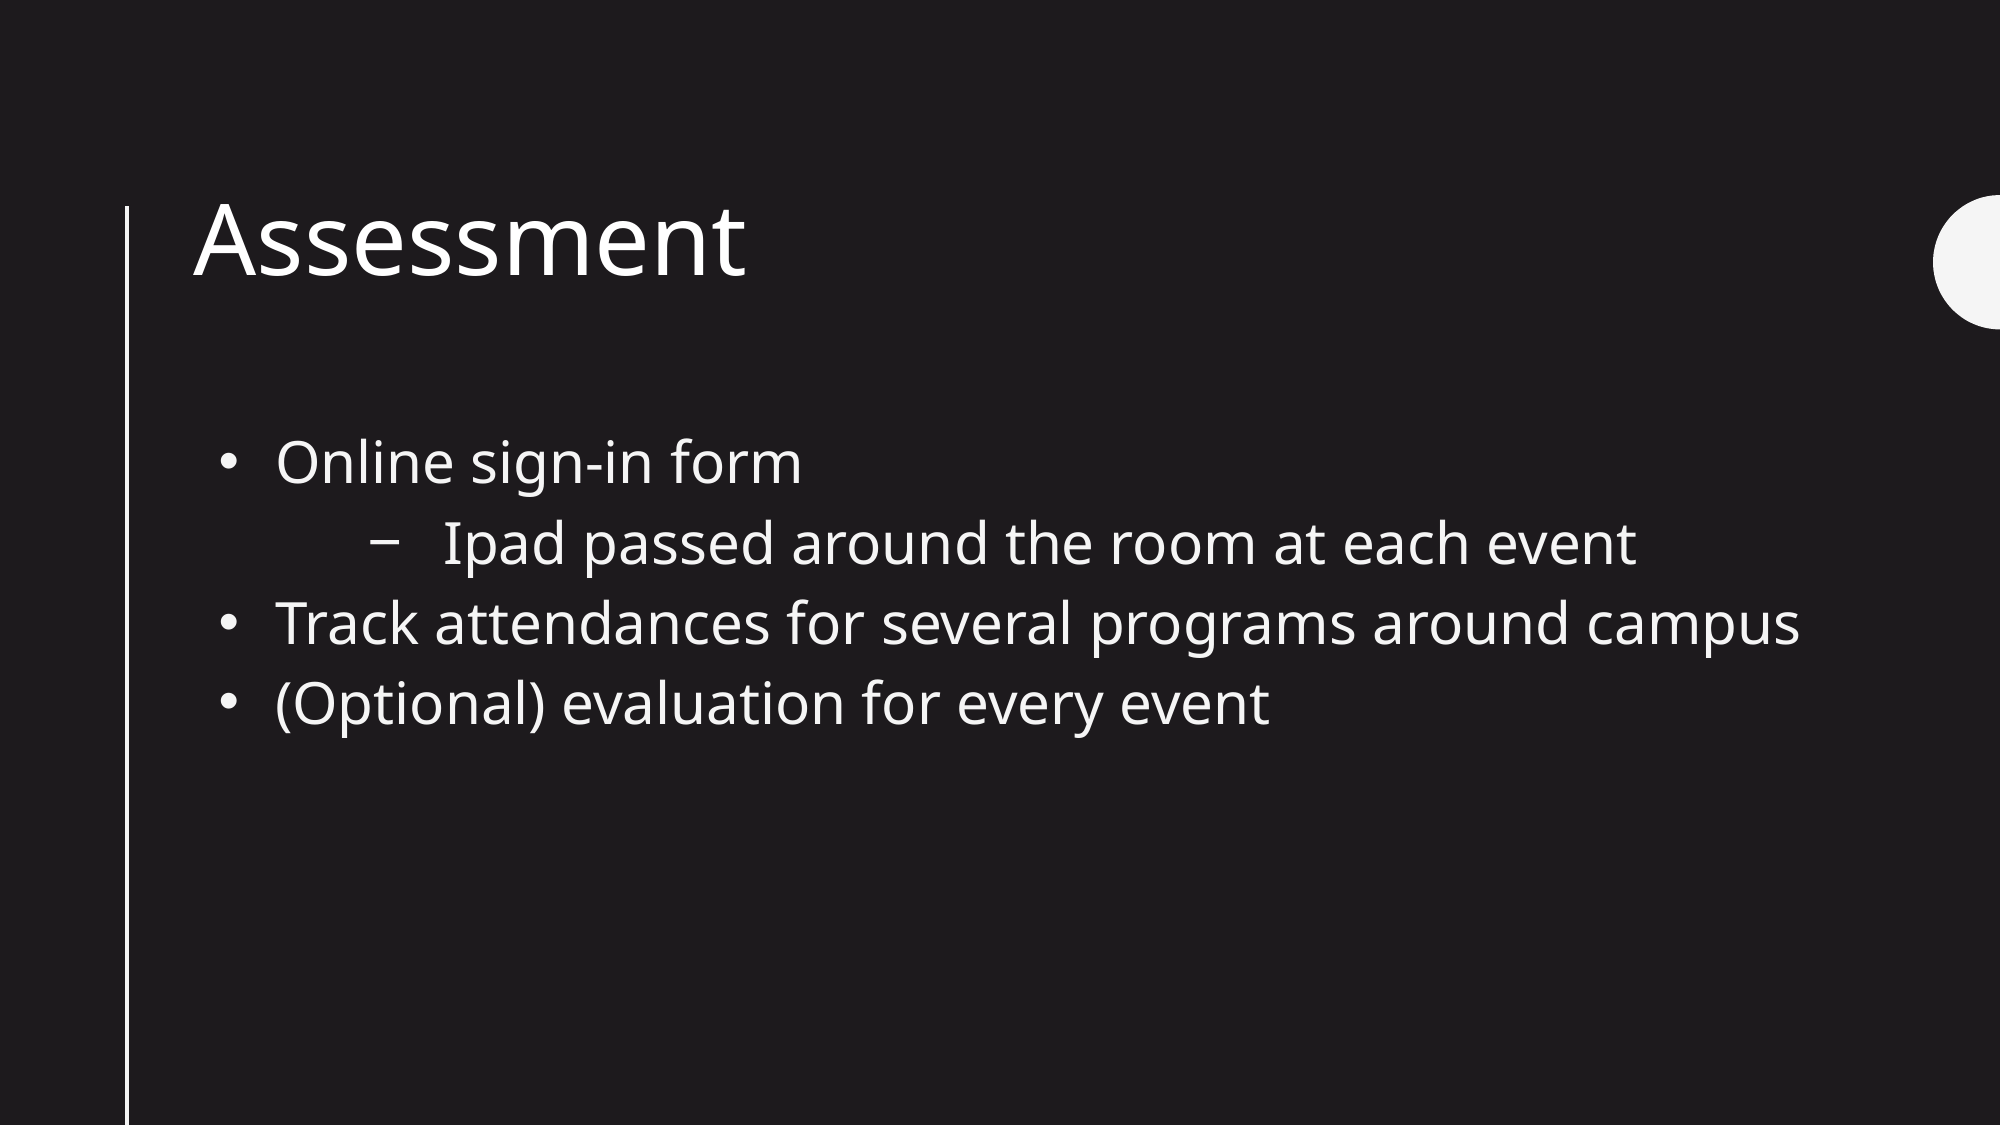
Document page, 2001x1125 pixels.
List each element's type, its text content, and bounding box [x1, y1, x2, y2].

subtitle Online sign-in form [203, 408, 1864, 489]
text_box Ipad passed around the room at each event Track attendances for several programs around campus (Optional) evaluation for every event [203, 489, 1864, 1052]
title Assessment [178, 187, 1333, 305]
